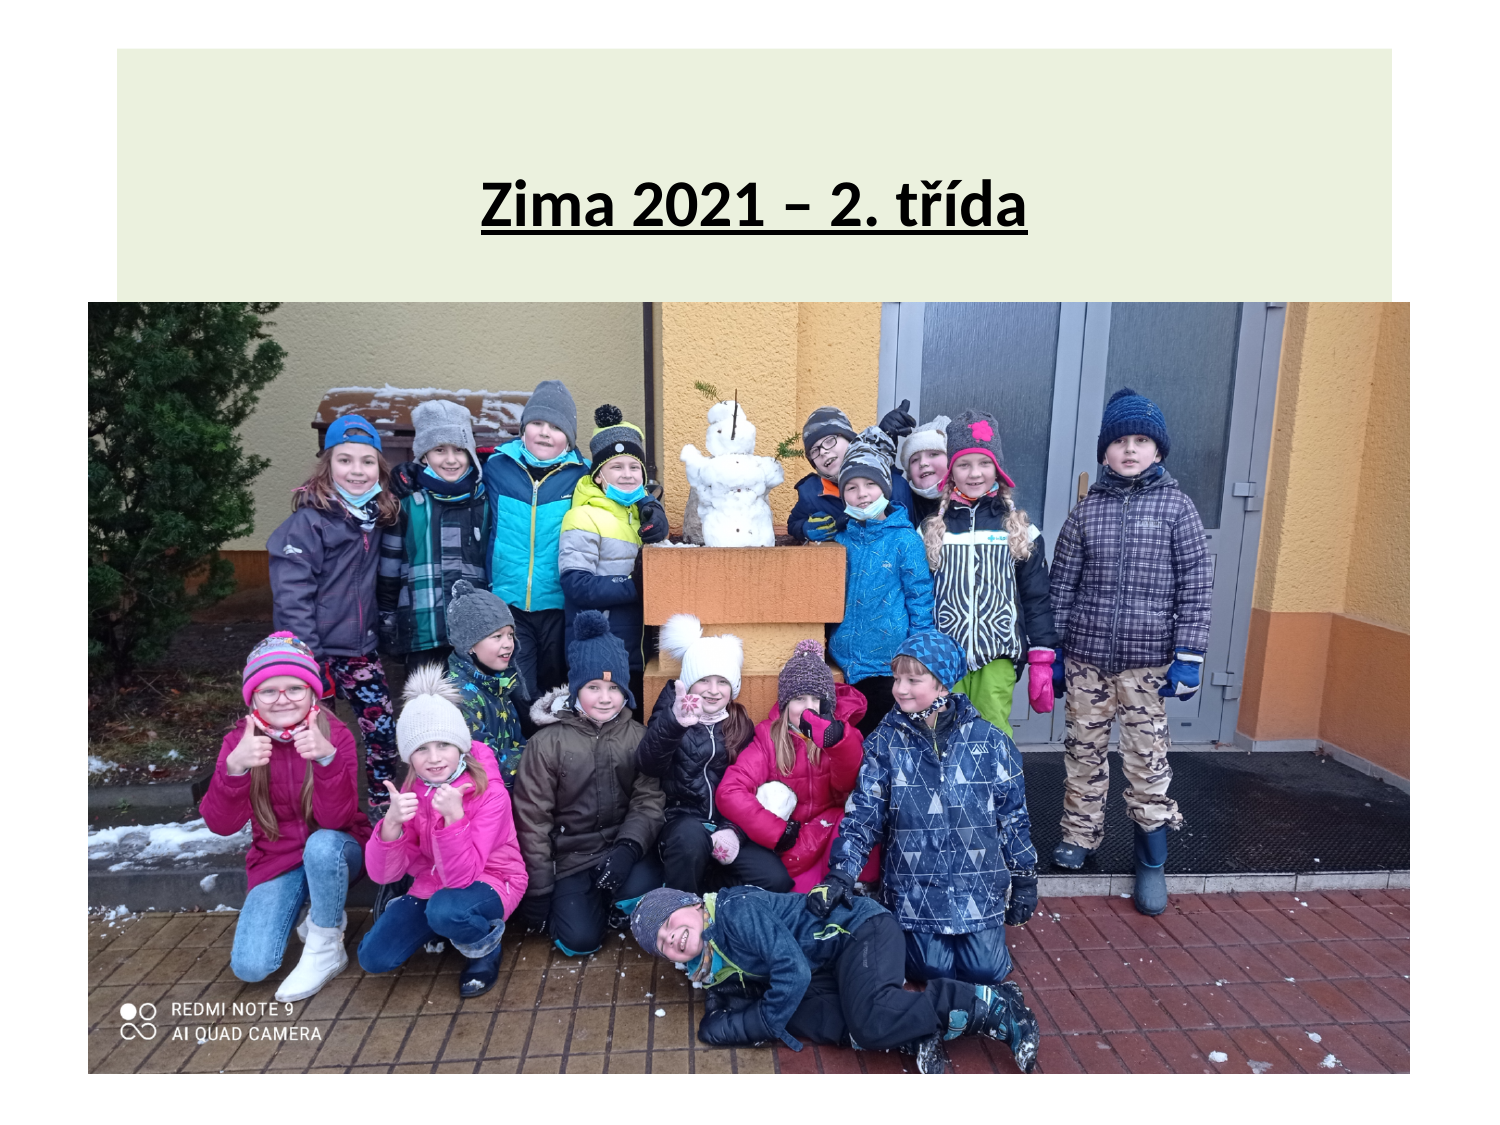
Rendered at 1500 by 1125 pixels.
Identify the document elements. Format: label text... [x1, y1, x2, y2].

picture [88, 302, 1410, 1075]
title Zima 2021 – 2. třída [117, 48, 1392, 301]
